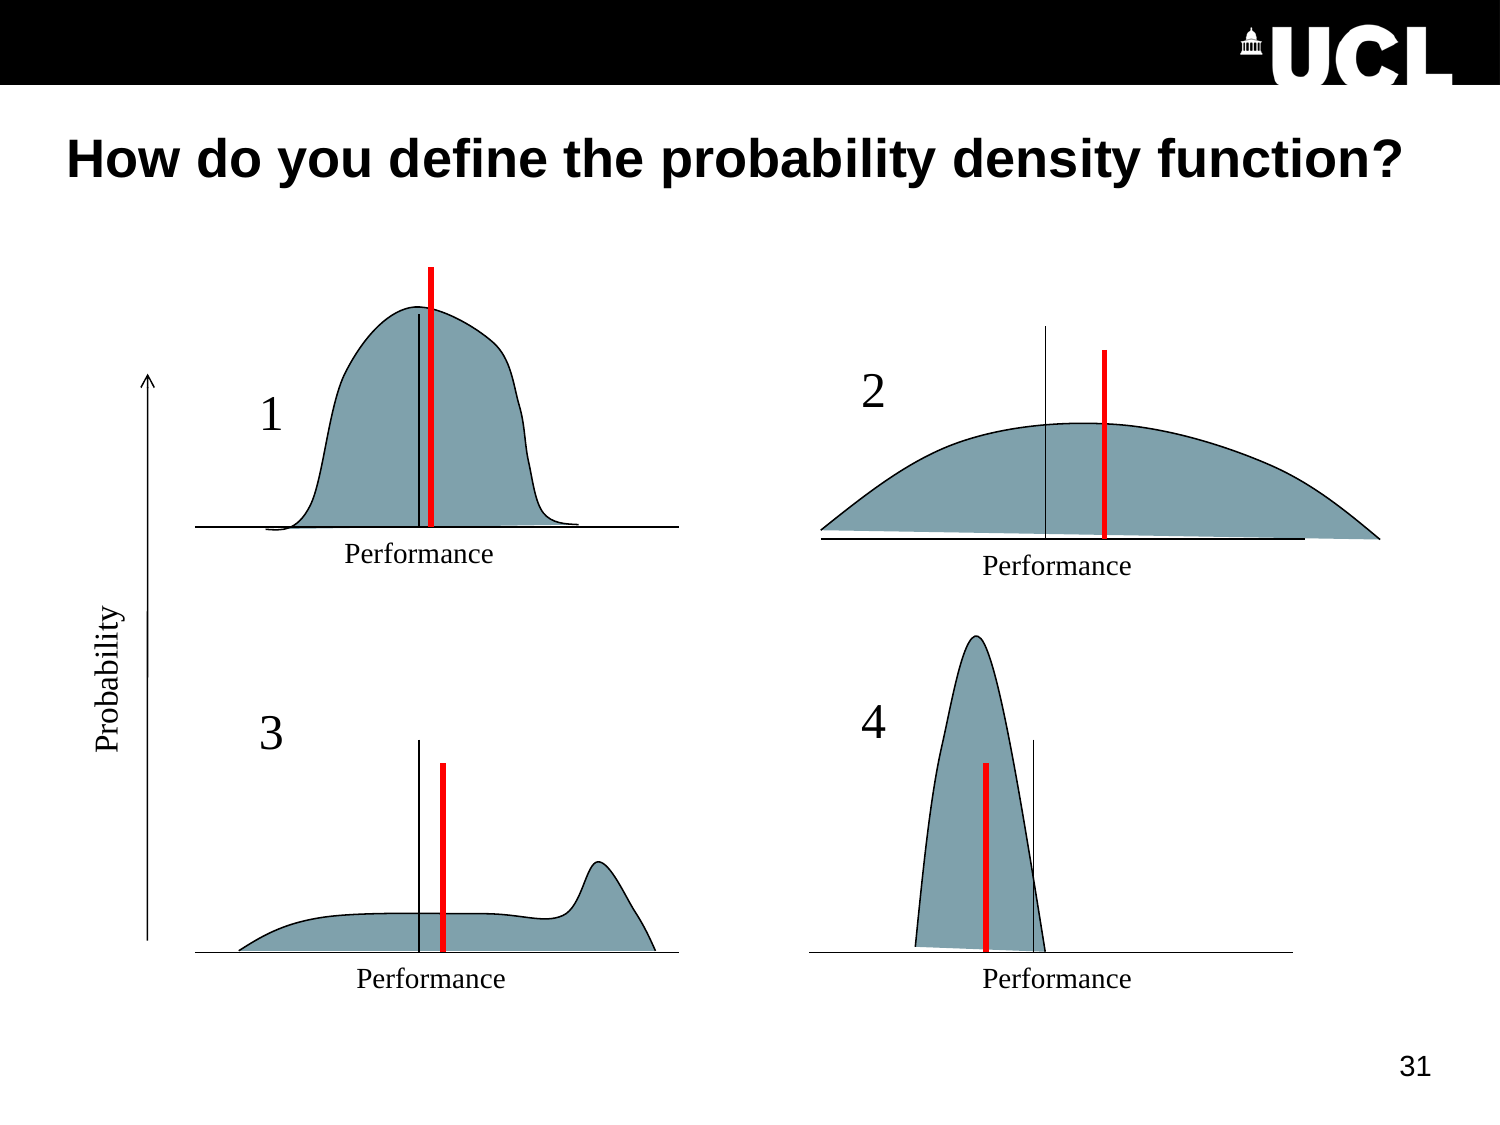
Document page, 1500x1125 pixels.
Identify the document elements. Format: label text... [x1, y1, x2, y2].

text_box Performance [289, 960, 573, 1002]
text_box Performance [915, 960, 1199, 1002]
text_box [194, 314, 680, 528]
text_box 4 [846, 680, 902, 738]
text_box Probability [76, 665, 132, 769]
text_box Performance [915, 547, 1199, 589]
title How do you define the probability density function? [51, 115, 1425, 329]
text_box 3 [243, 692, 299, 738]
picture [0, 0, 1500, 85]
text_box [943, 636, 1009, 738]
text_box [1310, 486, 1381, 540]
text_box Probability [76, 590, 132, 655]
text_box Performance [277, 537, 561, 577]
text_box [808, 739, 1294, 953]
slide_number 31 [1281, 1039, 1448, 1118]
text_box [194, 739, 680, 953]
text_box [820, 325, 1306, 539]
